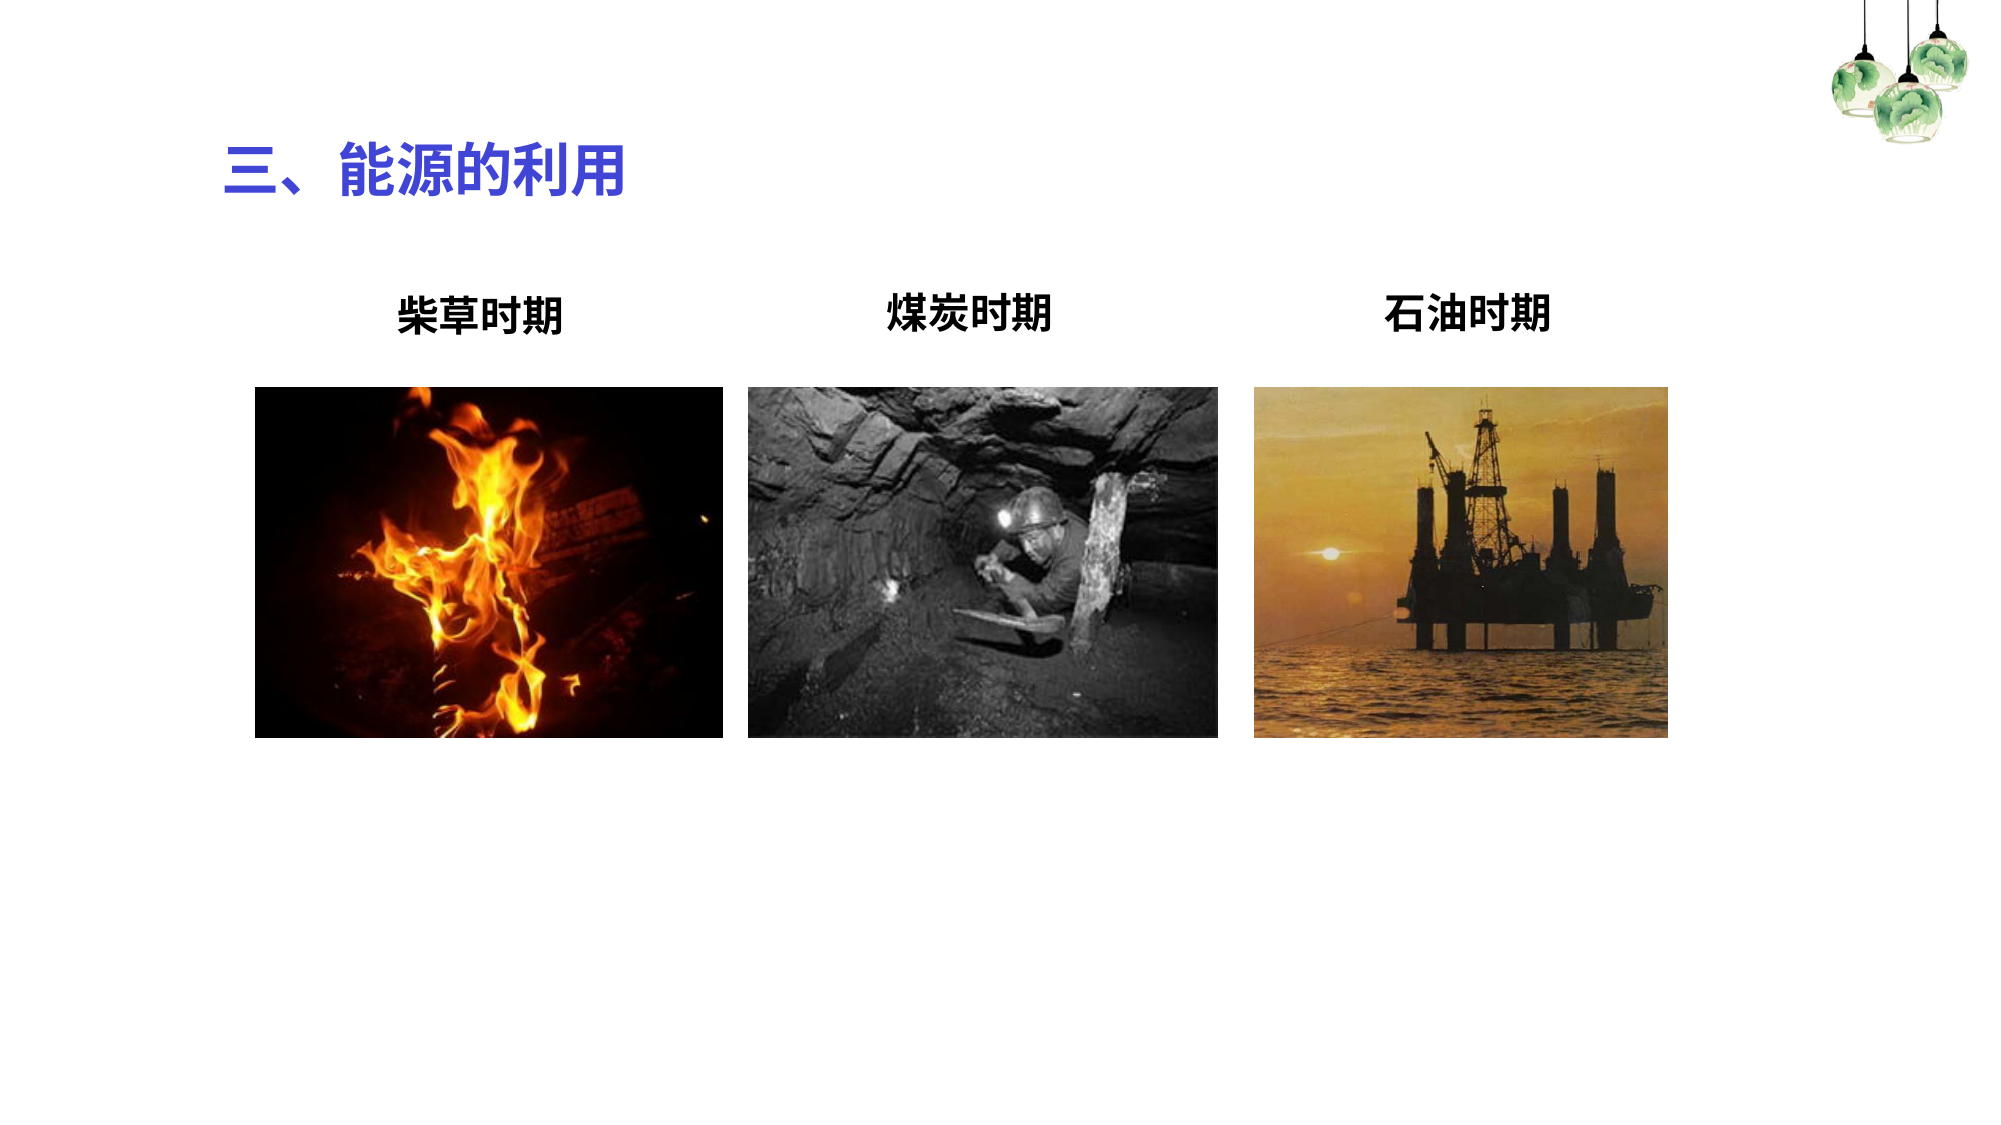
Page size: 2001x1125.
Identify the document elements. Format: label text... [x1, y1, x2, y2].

picture [1830, 0, 1970, 146]
list 三、能源的利用 [206, 125, 1481, 229]
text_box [254, 282, 723, 738]
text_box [748, 279, 1218, 738]
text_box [1254, 279, 1668, 738]
